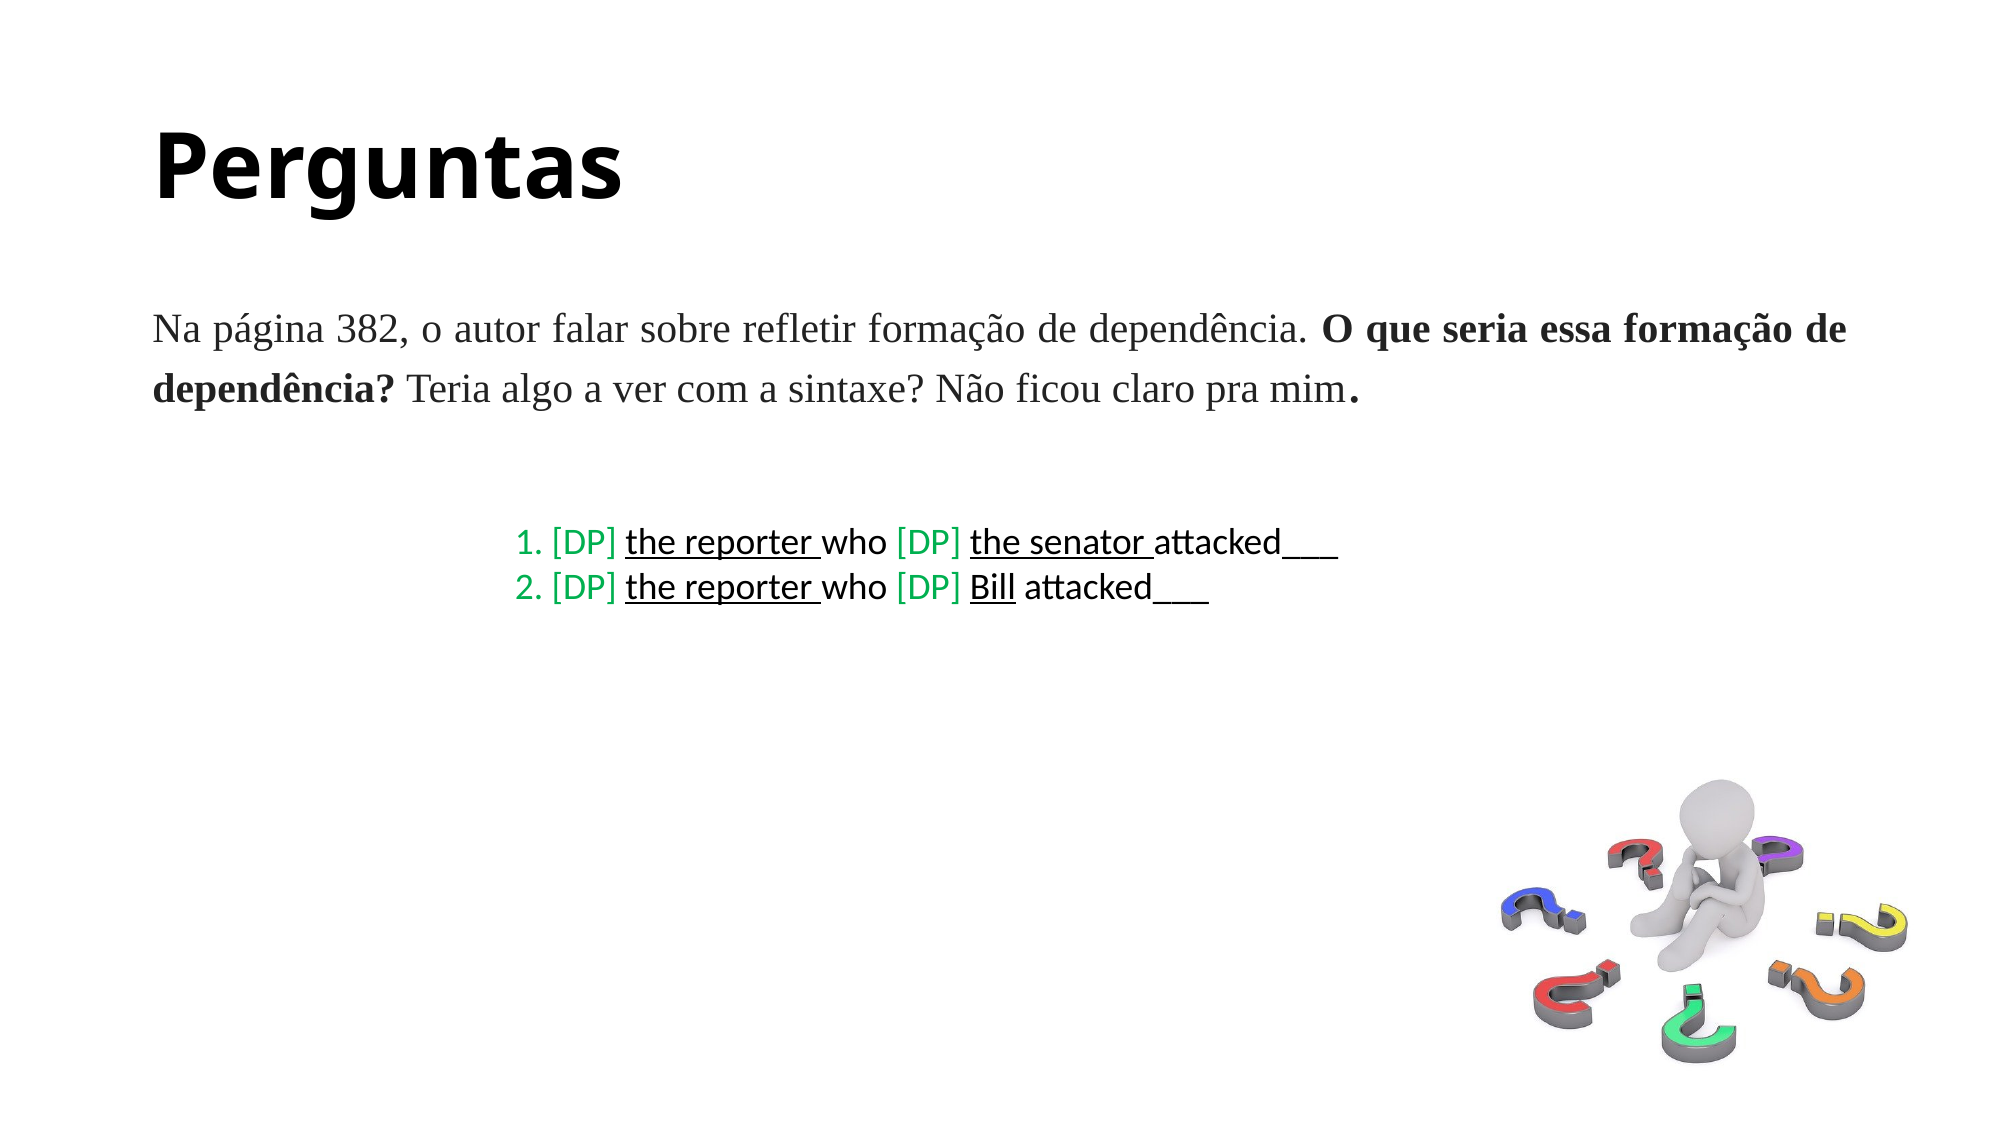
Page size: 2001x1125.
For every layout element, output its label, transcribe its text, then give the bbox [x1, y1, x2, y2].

text_box 1. [DP] the reporter who [DP] the senator attacked___ 2. [DP] the reporter who [DP] Bill attacked___ [500, 509, 1500, 615]
title Perguntas [137, 59, 1863, 278]
picture [1485, 669, 1919, 1103]
list Na página 382, o autor falar sobre refletir formação de dependência. O que seria essa formação de dependência? Teria algo a ver com a sintaxe? Não ficou claro pra mim. [137, 299, 1863, 756]
